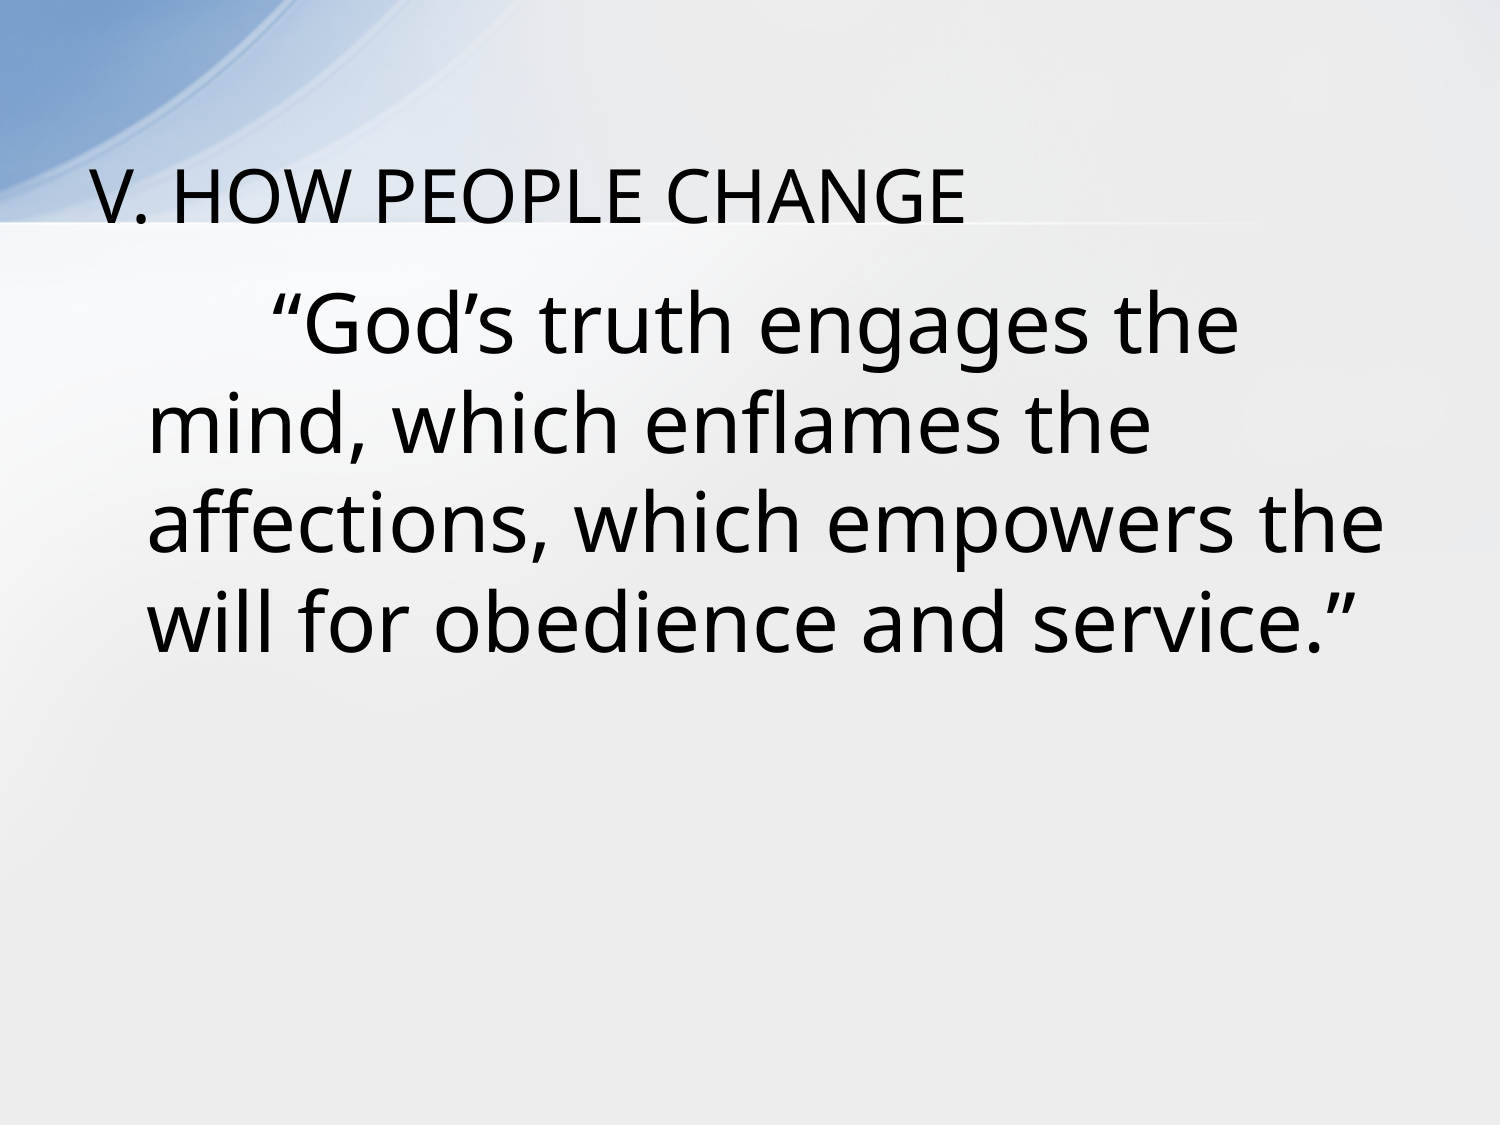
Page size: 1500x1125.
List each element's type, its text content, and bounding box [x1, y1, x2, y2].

list “God’s truth engages the mind, which enflames the affections, which empowers the will for obedience and service.” [75, 262, 1425, 1005]
picture [0, 0, 1500, 1125]
title V. HOW PEOPLE CHANGE [75, 58, 1425, 247]
